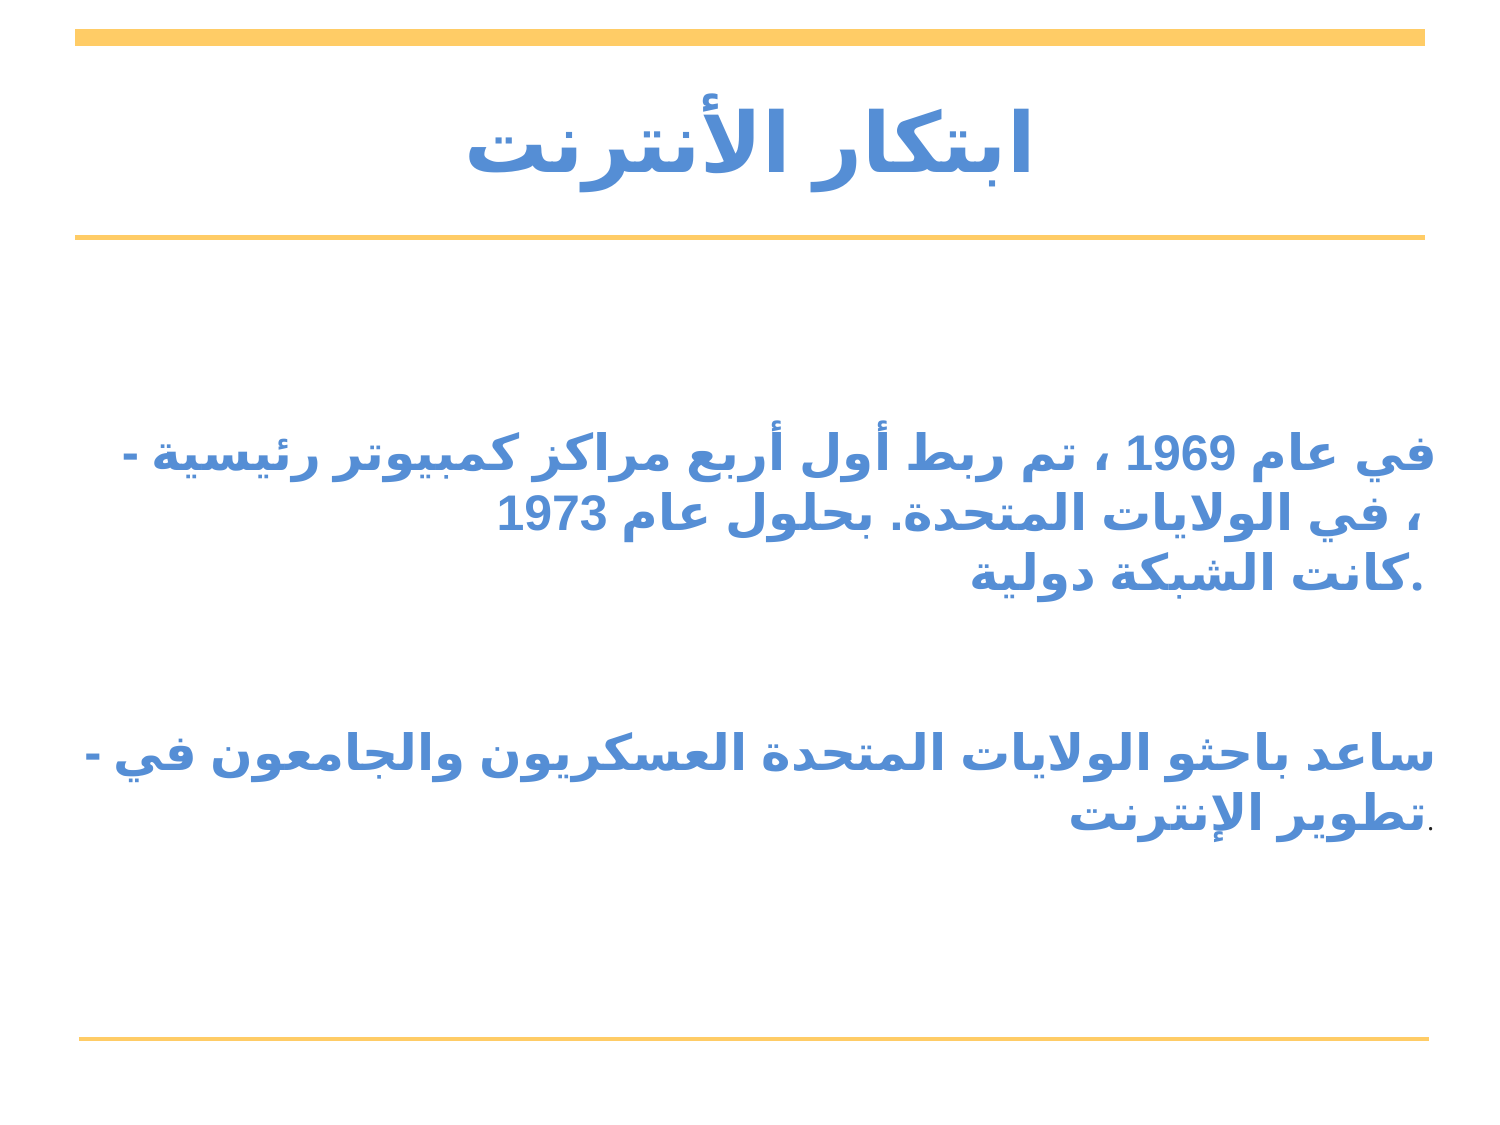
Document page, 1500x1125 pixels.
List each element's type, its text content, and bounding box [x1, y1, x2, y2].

list - في عام 1969 ، تم ربط أول أربع مراكز كمبيوتر رئيسية في الولايات المتحدة. بحلول عام 1973 ، كانت الشبكة دولية. - ساعد باحثو الولايات المتحدة العسكريون والجامعون في تطوير الإنترنت. [71, 311, 1438, 950]
title ابتكار الأنترنت [75, 45, 1425, 233]
